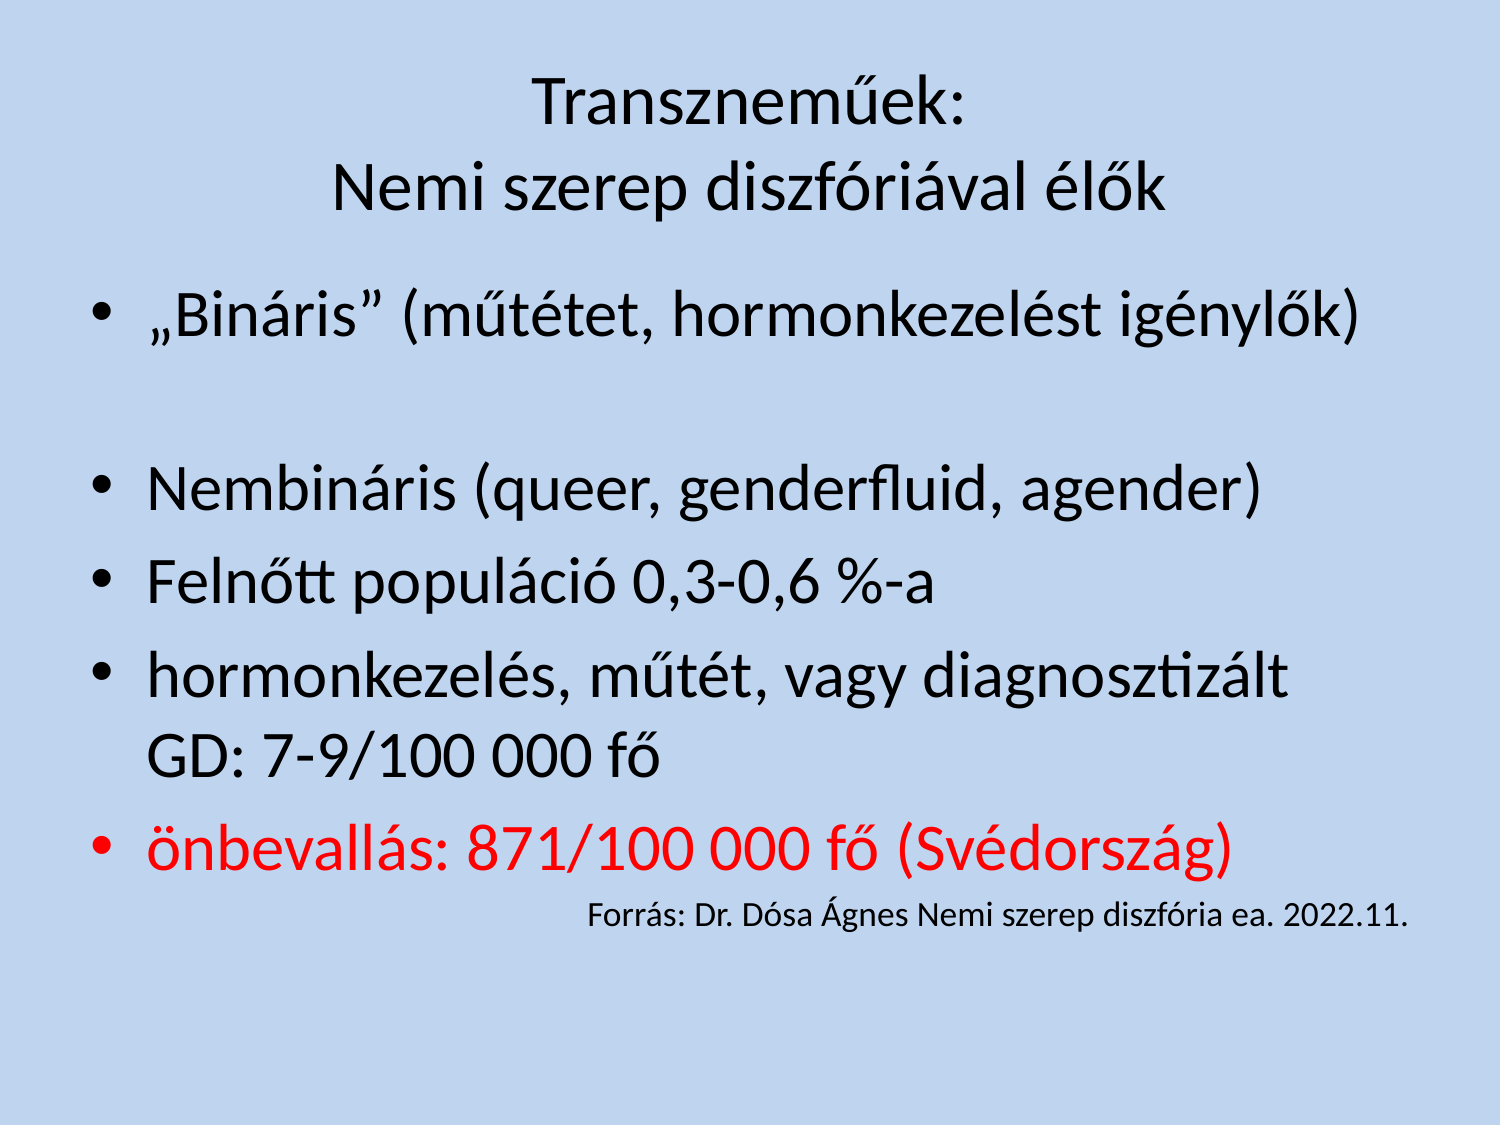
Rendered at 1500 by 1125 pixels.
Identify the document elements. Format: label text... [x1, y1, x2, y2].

title Transzneműek: Nemi szerep diszfóriával élők [75, 45, 1425, 233]
list „Bináris” (műtétet, hormonkezelést igénylők) Nembináris (queer, genderfluid, agender) Felnőtt populáció 0,3-0,6 %-a hormonkezelés, műtét, vagy diagnosztizált GD: 7-9/100 000 fő önbevallás: 871/100 000 fő (Svédország) Forrás: Dr. Dósa Ágnes Nemi szerep diszfória ea. 2022.11. [75, 262, 1425, 1005]
